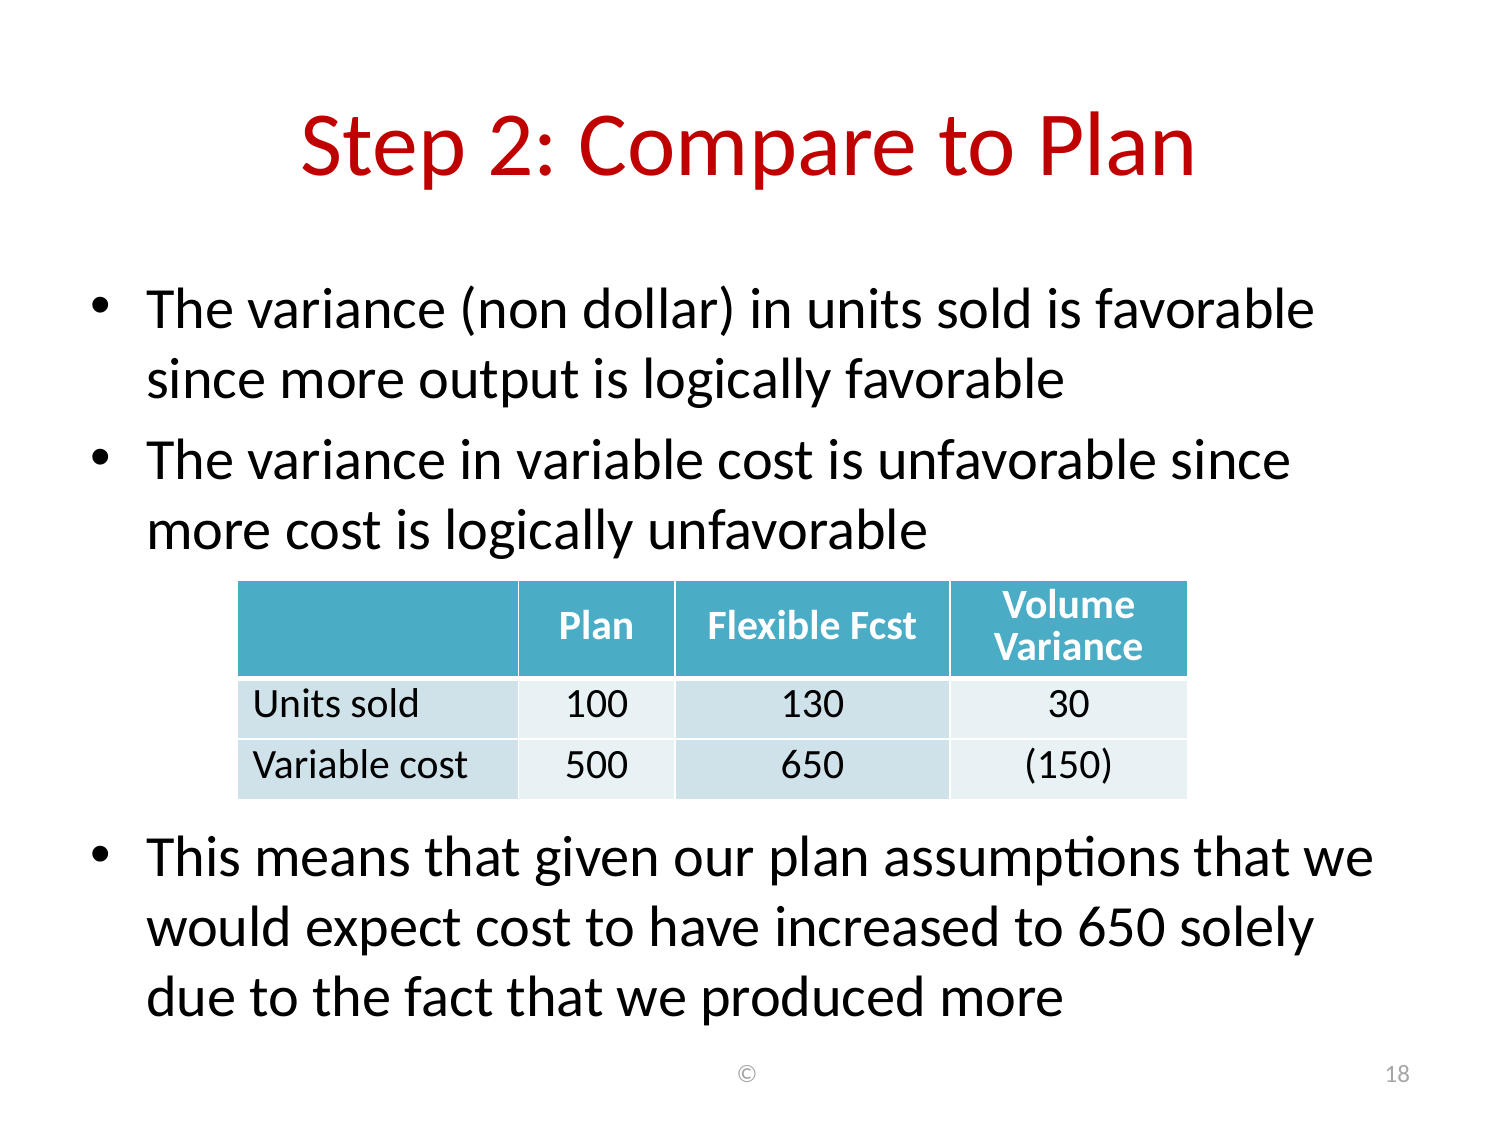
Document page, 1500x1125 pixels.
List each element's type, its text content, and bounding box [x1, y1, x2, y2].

list The variance (non dollar) in units sold is favorable since more output is logically favorable The variance in variable cost is unfavorable since more cost is logically unfavorable This means that given our plan assumptions that we would expect cost to have increased to 650 solely due to the fact that we produced more [75, 262, 1425, 1005]
table_header Volume Variance [951, 581, 1187, 676]
table_cell Units sold [238, 681, 518, 738]
footer © [512, 1042, 988, 1103]
table_cell Variable cost [238, 740, 518, 799]
table_header Flexible Fcst [676, 581, 949, 676]
table_cell 650 [676, 740, 949, 799]
table_cell 30 [951, 681, 1187, 738]
table_cell 130 [676, 681, 949, 738]
table_header [238, 581, 518, 676]
title Step 2: Compare to Plan [75, 45, 1425, 233]
table_header Plan [519, 581, 674, 676]
slide_number 18 [1074, 1042, 1425, 1103]
table_cell (150) [951, 740, 1187, 799]
table_cell 100 [519, 681, 674, 738]
table_cell 500 [519, 740, 674, 799]
